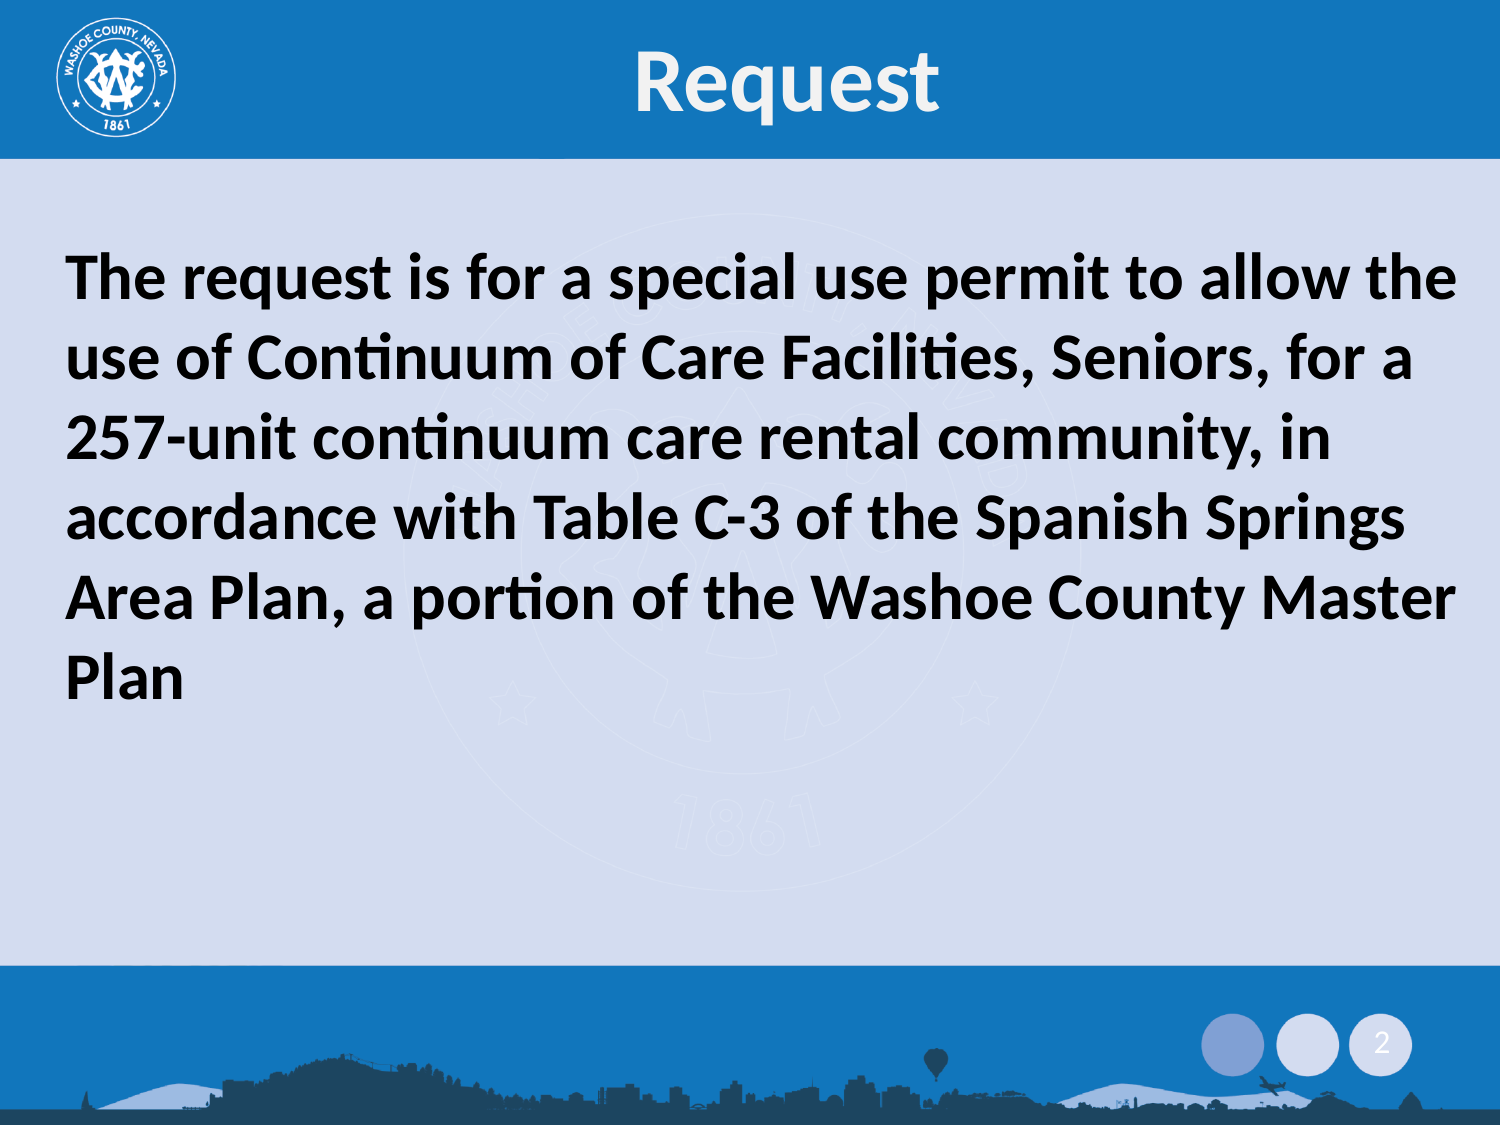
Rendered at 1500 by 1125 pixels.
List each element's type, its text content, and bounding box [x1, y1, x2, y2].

list The request is for a special use permit to allow the use of Continuum of Care Facilities, Seniors, for a 257-unit continuum care rental community, in accordance with Table C-3 of the Spanish Springs Area Plan, a portion of the Washoe County Master Plan [50, 224, 1500, 950]
picture [0, 1, 1500, 1125]
title Request [200, 12, 1375, 150]
